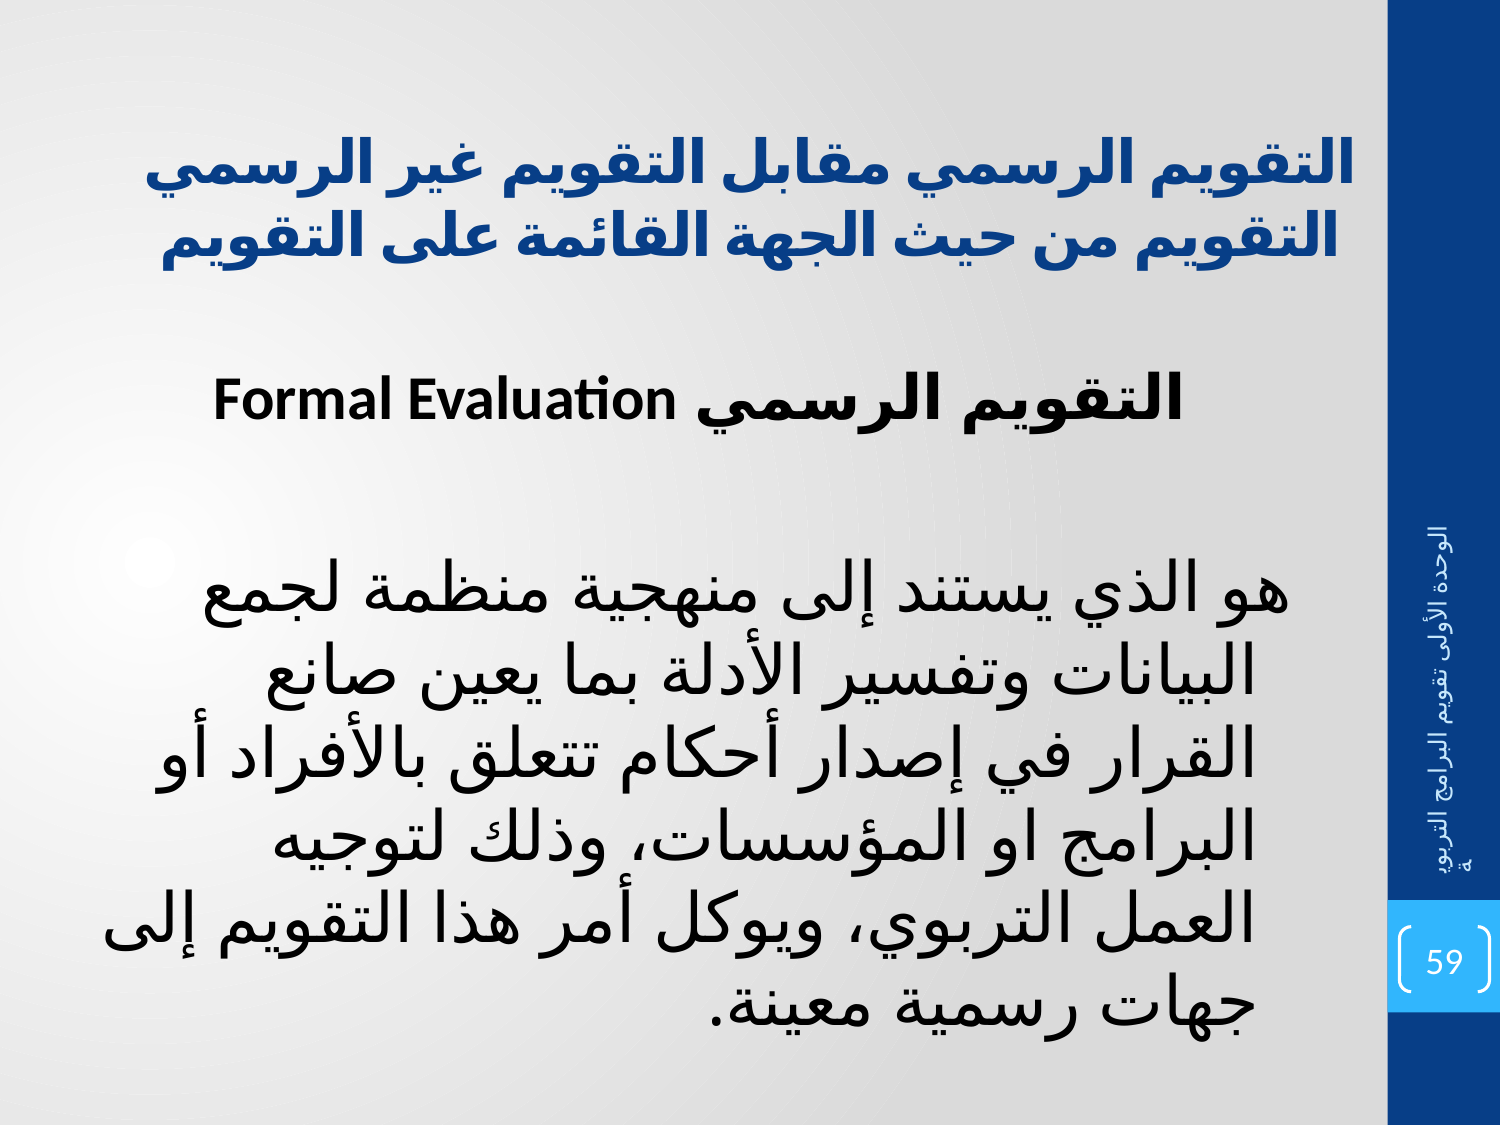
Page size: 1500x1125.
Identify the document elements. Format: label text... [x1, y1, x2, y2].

list التقويم الرسمي Formal Evaluation هو الذي يستند إلى منهجية منظمة لجمع البيانات وتفسير الأدلة بما يعين صانع القرار في إصدار أحكام تتعلق بالأفراد أو البرامج او المؤسسات، وذلك لتوجيه العمل التربوي، ويوكل أمر هذا التقويم إلى جهات رسمية معينة. [75, 262, 1325, 1050]
footer الوحدة الأولى تقويم البرامج التربوية [1408, 500, 1469, 889]
slide_number 59 [1397, 925, 1492, 994]
title التقويم الرسمي مقابل التقويم غير الرسمي التقويم من حيث الجهة القائمة على التقويم [75, 87, 1425, 303]
